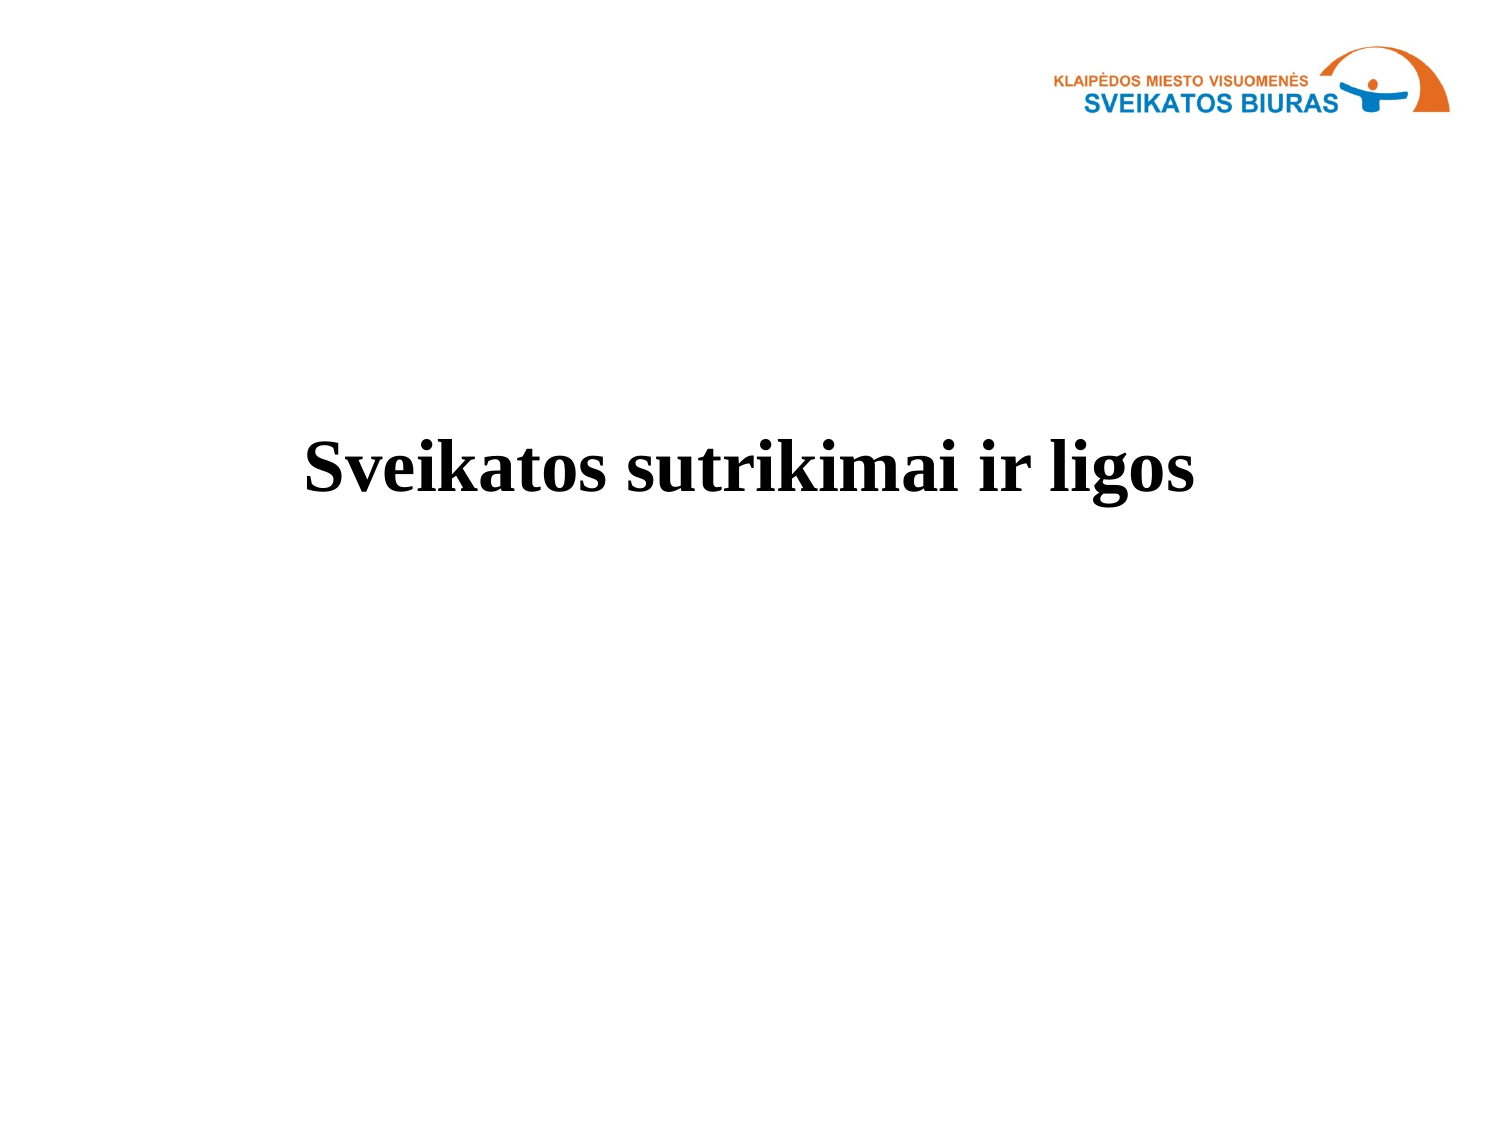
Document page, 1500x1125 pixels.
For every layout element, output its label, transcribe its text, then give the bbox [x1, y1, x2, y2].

list Sveikatos sutrikimai ir ligos [75, 408, 1425, 1005]
picture [1033, 30, 1472, 141]
